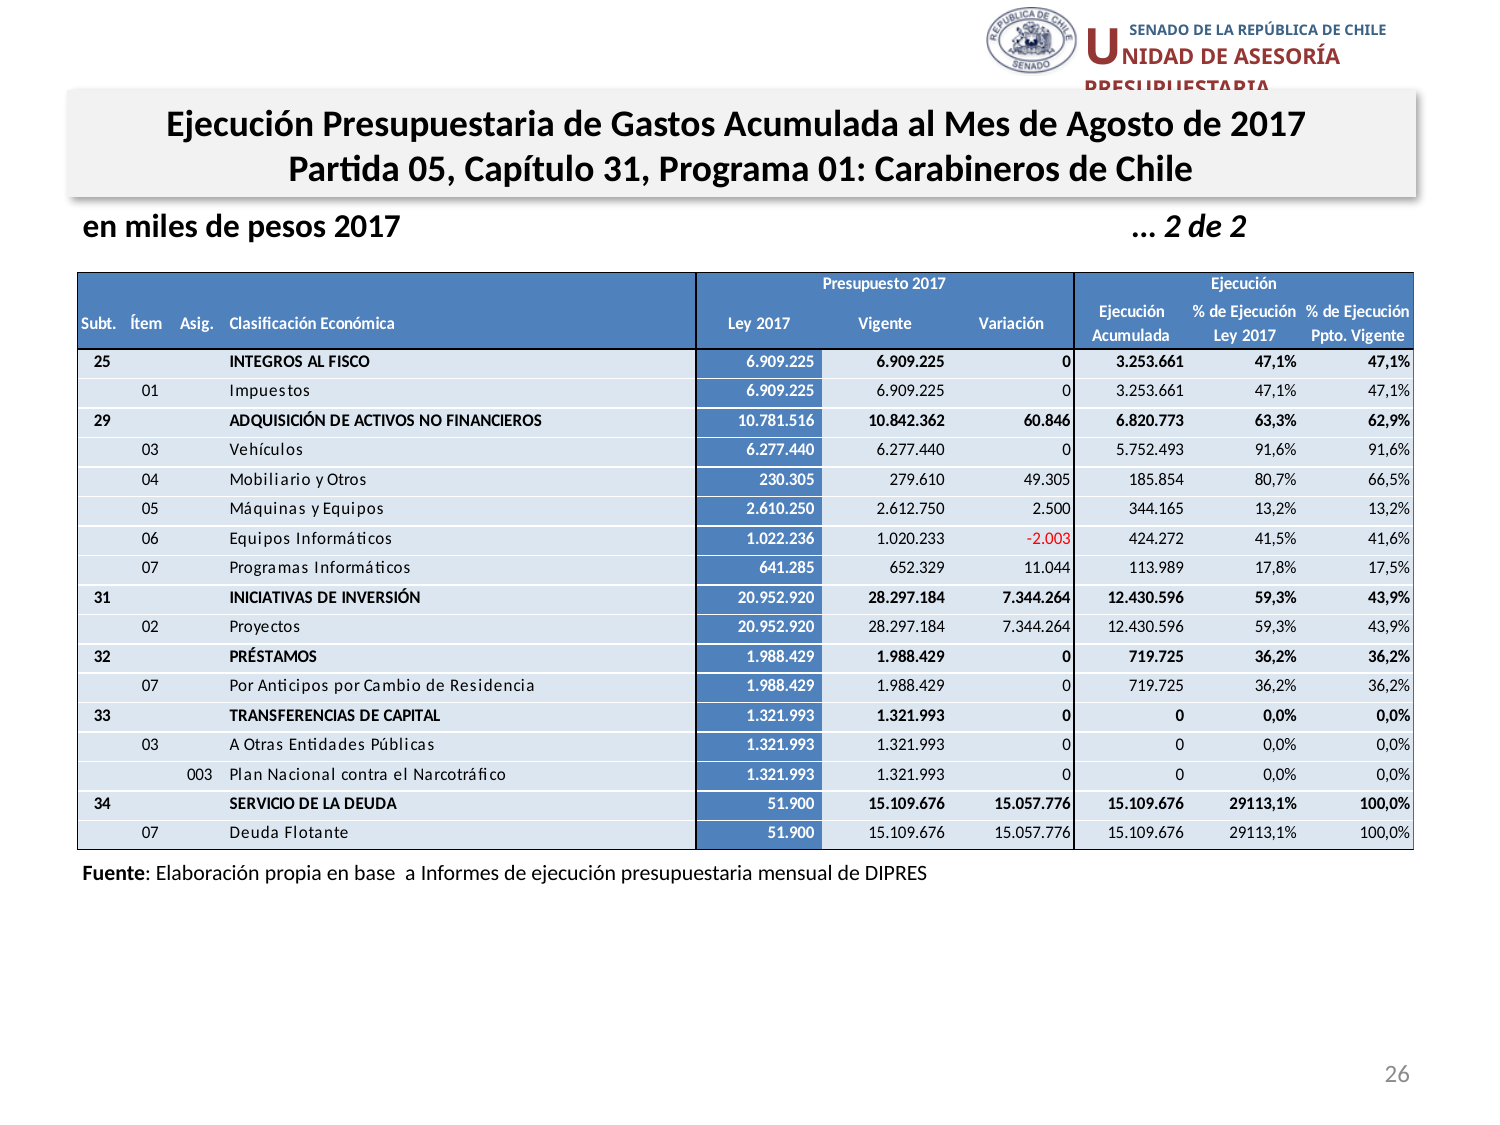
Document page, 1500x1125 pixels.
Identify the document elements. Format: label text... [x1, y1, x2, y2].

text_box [76, 271, 1416, 852]
picture [986, 7, 1079, 76]
footer Fuente: Elaboración propia en base a Informes de ejecución presupuestaria mensual de DIPRES [67, 850, 1447, 911]
text_box en miles de pesos 2017 … 2 de 2 [67, 197, 1418, 272]
slide_number 26 [1074, 1042, 1425, 1103]
text_box Ejecución Presupuestaria de Gastos Acumulada al Mes de Agosto de 2017 Partida 05, Capítulo 31, Programa 01: Carabineros de Chile [67, 90, 1415, 197]
